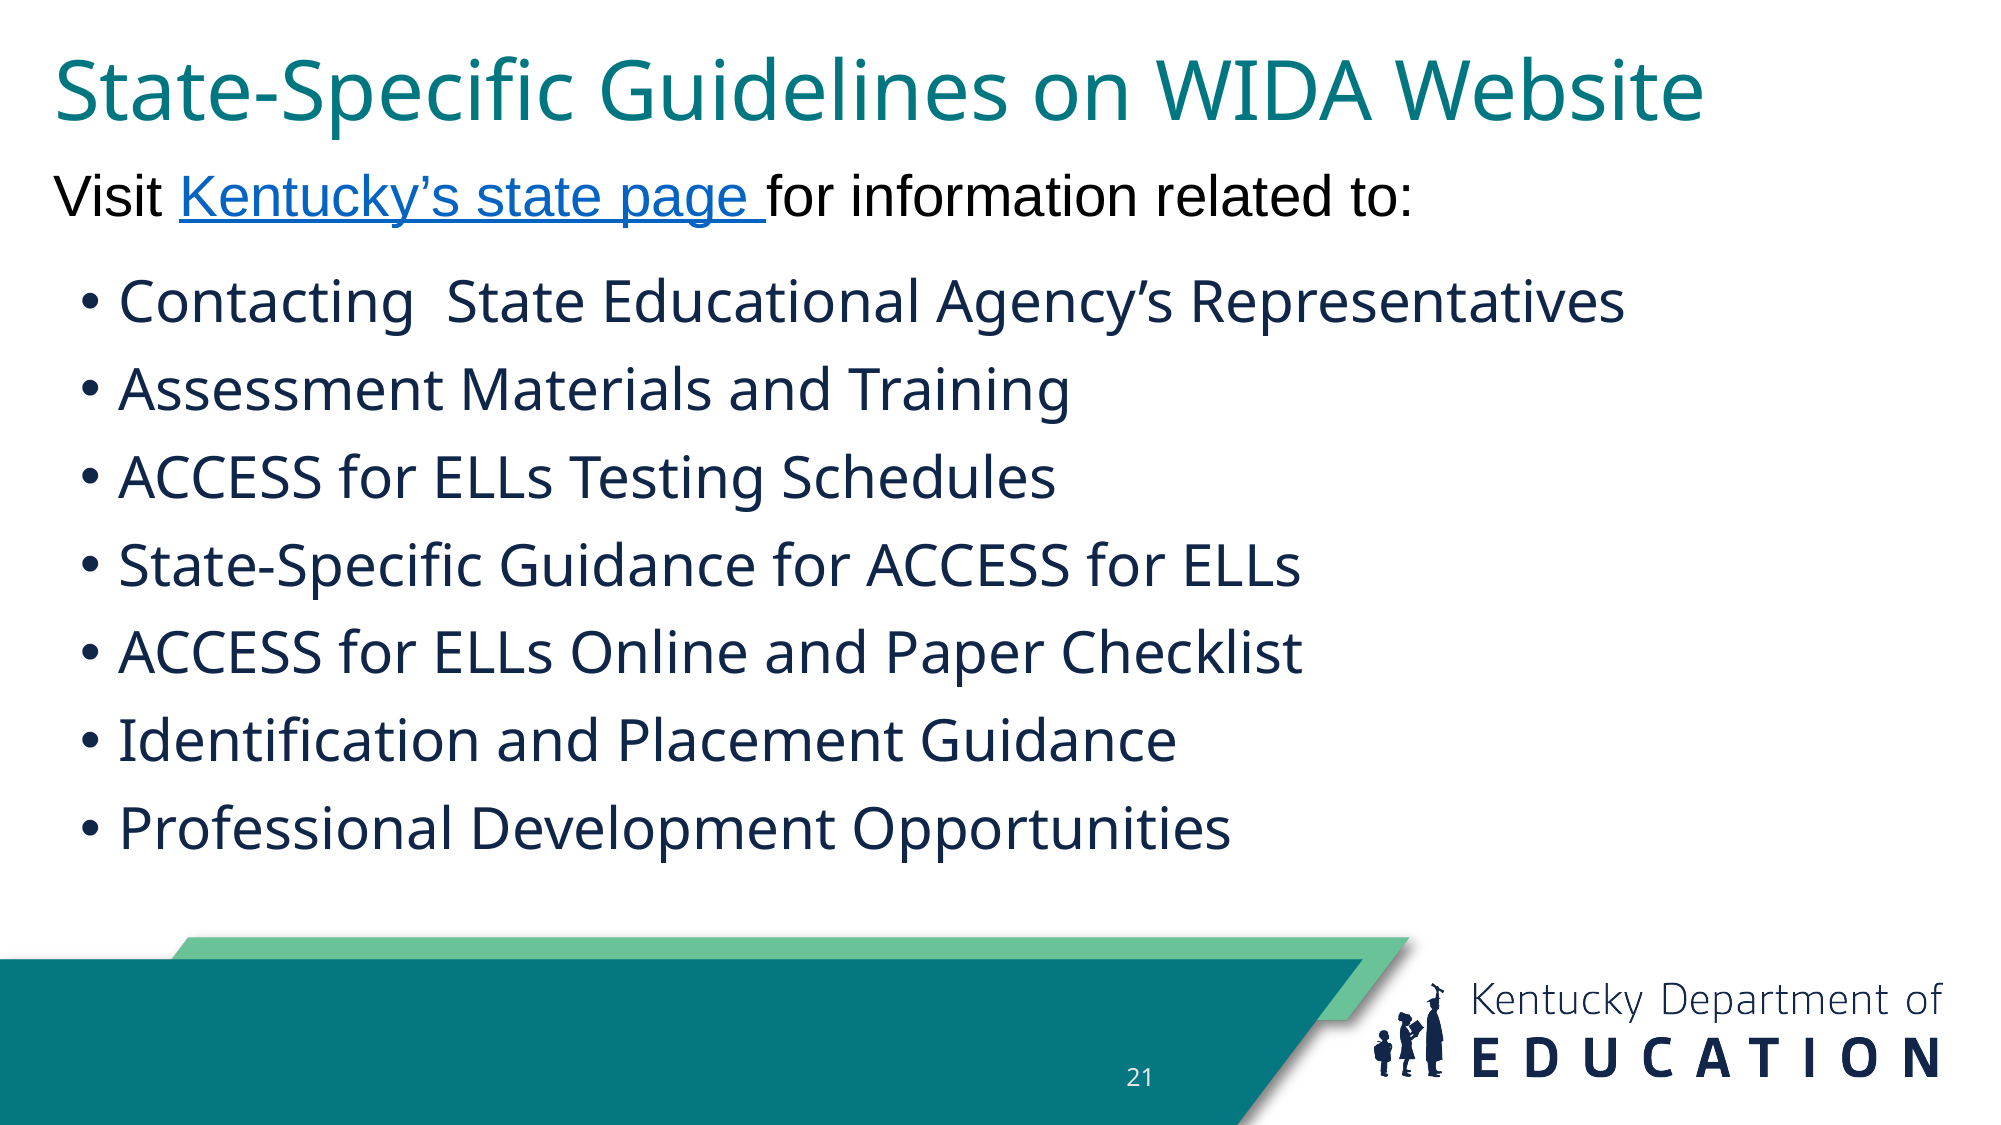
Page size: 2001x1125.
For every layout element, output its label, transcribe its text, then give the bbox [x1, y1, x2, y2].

picture [0, 0, 2001, 1125]
text_box Visit Kentucky’s state page for information related to: [39, 150, 1437, 236]
slide_number 21 [1111, 1054, 1224, 1114]
title State-Specific Guidelines on WIDA Website [39, 0, 1763, 188]
list Contacting State Educational Agency’s Representatives Assessment Materials and Training ACCESS for ELLs Testing Schedules State-Specific Guidance for ACCESS for ELLs ACCESS for ELLs Online and Paper Checklist Identification and Placement Guidance Professional Development Opportunities [65, 264, 1715, 960]
